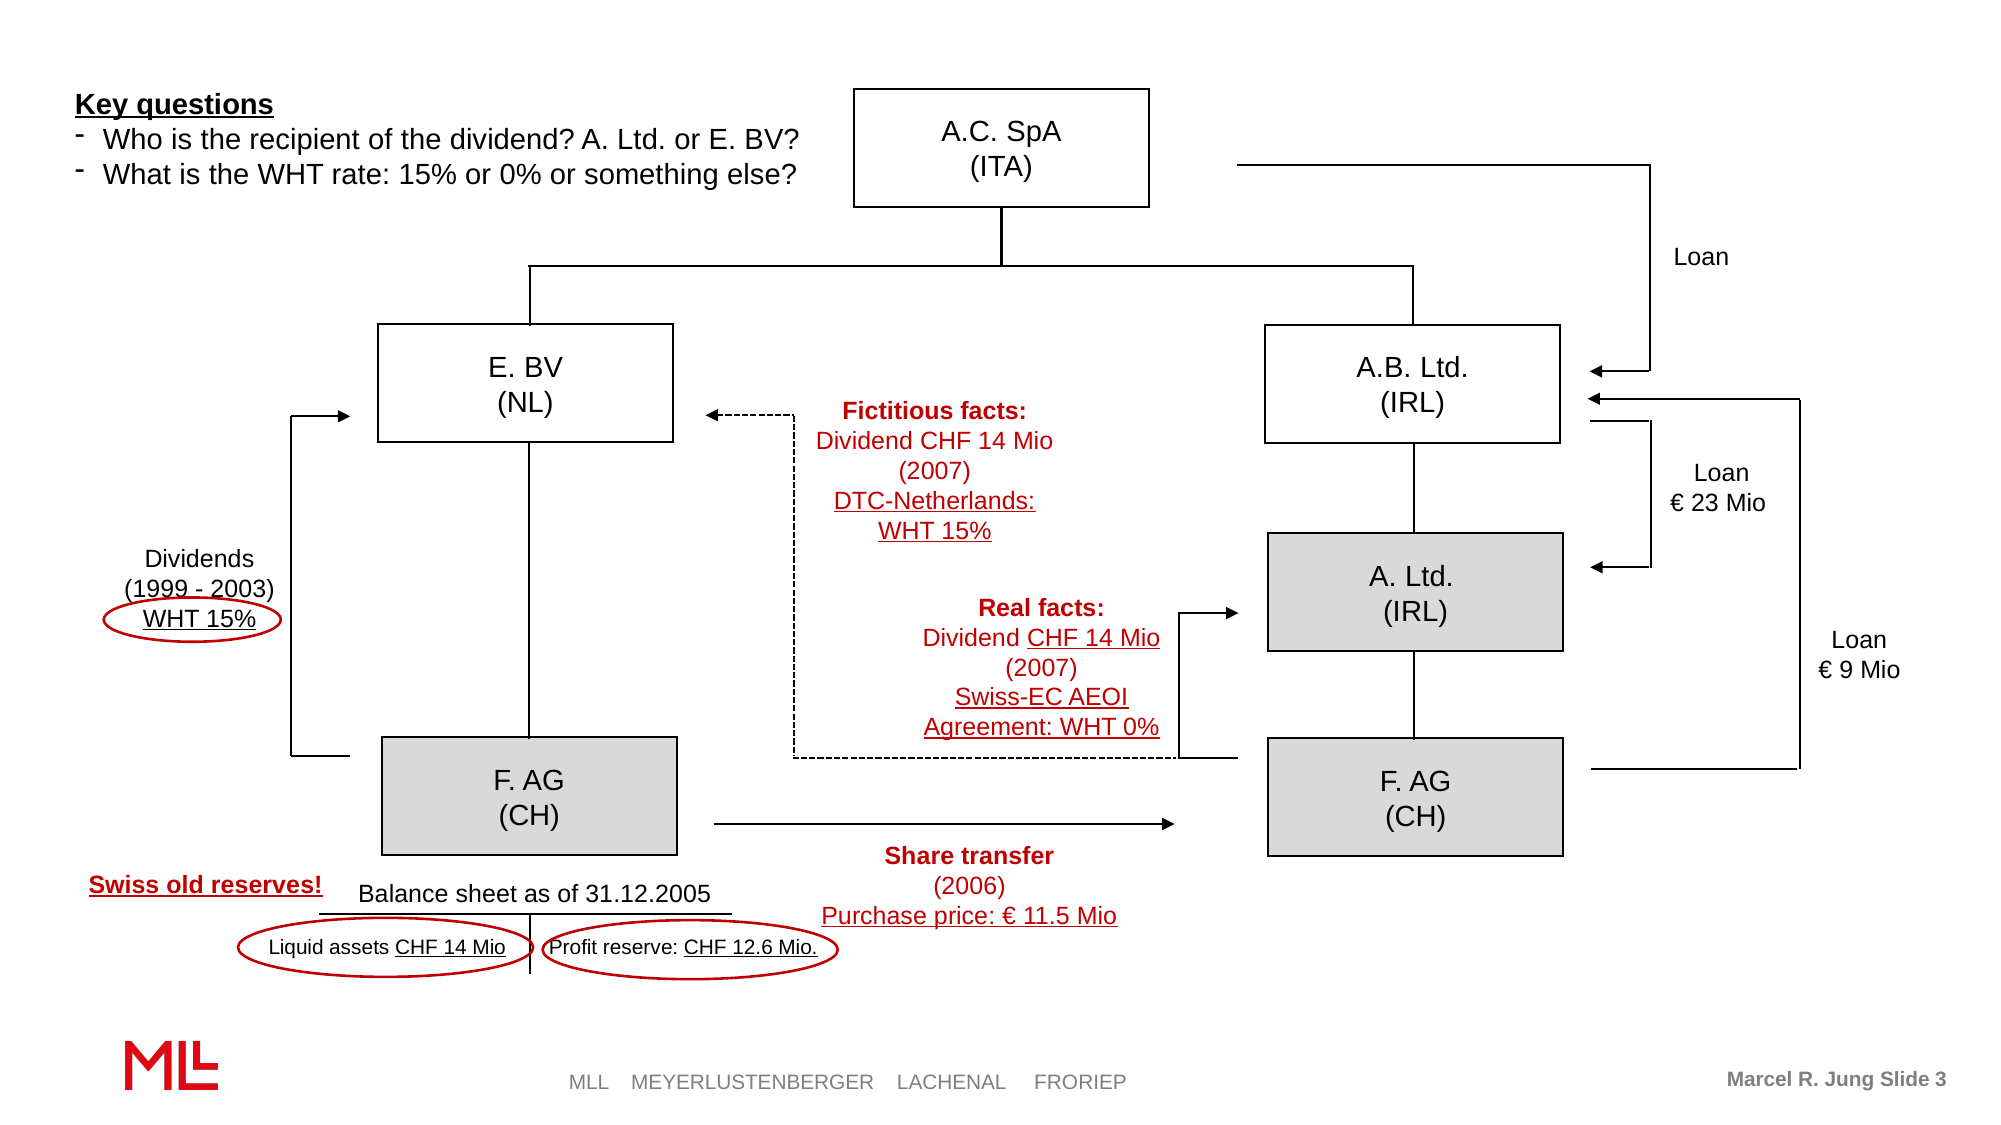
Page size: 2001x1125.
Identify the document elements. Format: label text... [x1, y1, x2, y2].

text_box Dividends (1999 - 2003) WHT 15% [124, 542, 276, 611]
text_box Swiss old reserves! [88, 868, 324, 899]
text_box Loan € 9 Mio [1818, 623, 1901, 684]
text_box Real facts: Dividend CHF 14 Mio (2007) Swiss-EC AEOI Agreement: WHT 0% [901, 590, 1182, 741]
text_box Profit reserve: CHF 12.6 Mio. [785, 926, 833, 941]
text_box Loan € 23 Mio [1669, 456, 1774, 517]
slide_number Marcel R. Jung Slide 3 [1697, 1038, 1947, 1092]
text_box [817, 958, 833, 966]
text_box Profit reserve: CHF 12.6 Mio. [534, 926, 595, 966]
text_box Fictitious facts: Dividend CHF 14 Mio (2007) DTC-Netherlands: WHT 15% [776, 394, 1094, 545]
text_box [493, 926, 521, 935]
text_box E. BV (NL) [377, 323, 674, 443]
picture [125, 1041, 218, 1090]
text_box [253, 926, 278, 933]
text_box F. AG (CH) [381, 736, 678, 856]
text_box [237, 917, 530, 977]
text_box A. Ltd. (IRL) [1267, 532, 1564, 652]
text_box A.B. Ltd. (IRL) [1264, 324, 1561, 444]
text_box [542, 920, 838, 980]
text_box F. AG (CH) [1267, 737, 1564, 857]
text_box Share transfer (2006) Purchase price: € 11.5 Mio [821, 839, 1118, 930]
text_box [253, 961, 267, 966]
text_box Loan [1673, 240, 1730, 271]
text_box Key questions Who is the recipient of the dividend? A. Ltd. or E. BV? What is the WHT rate: 15% or 0% or something else? [34, 85, 841, 191]
text_box [103, 597, 281, 642]
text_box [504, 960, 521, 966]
text_box Balance sheet as of 31.12.2005 [358, 877, 712, 908]
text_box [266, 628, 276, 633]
text_box A.C. SpA (ITA) [853, 88, 1150, 208]
